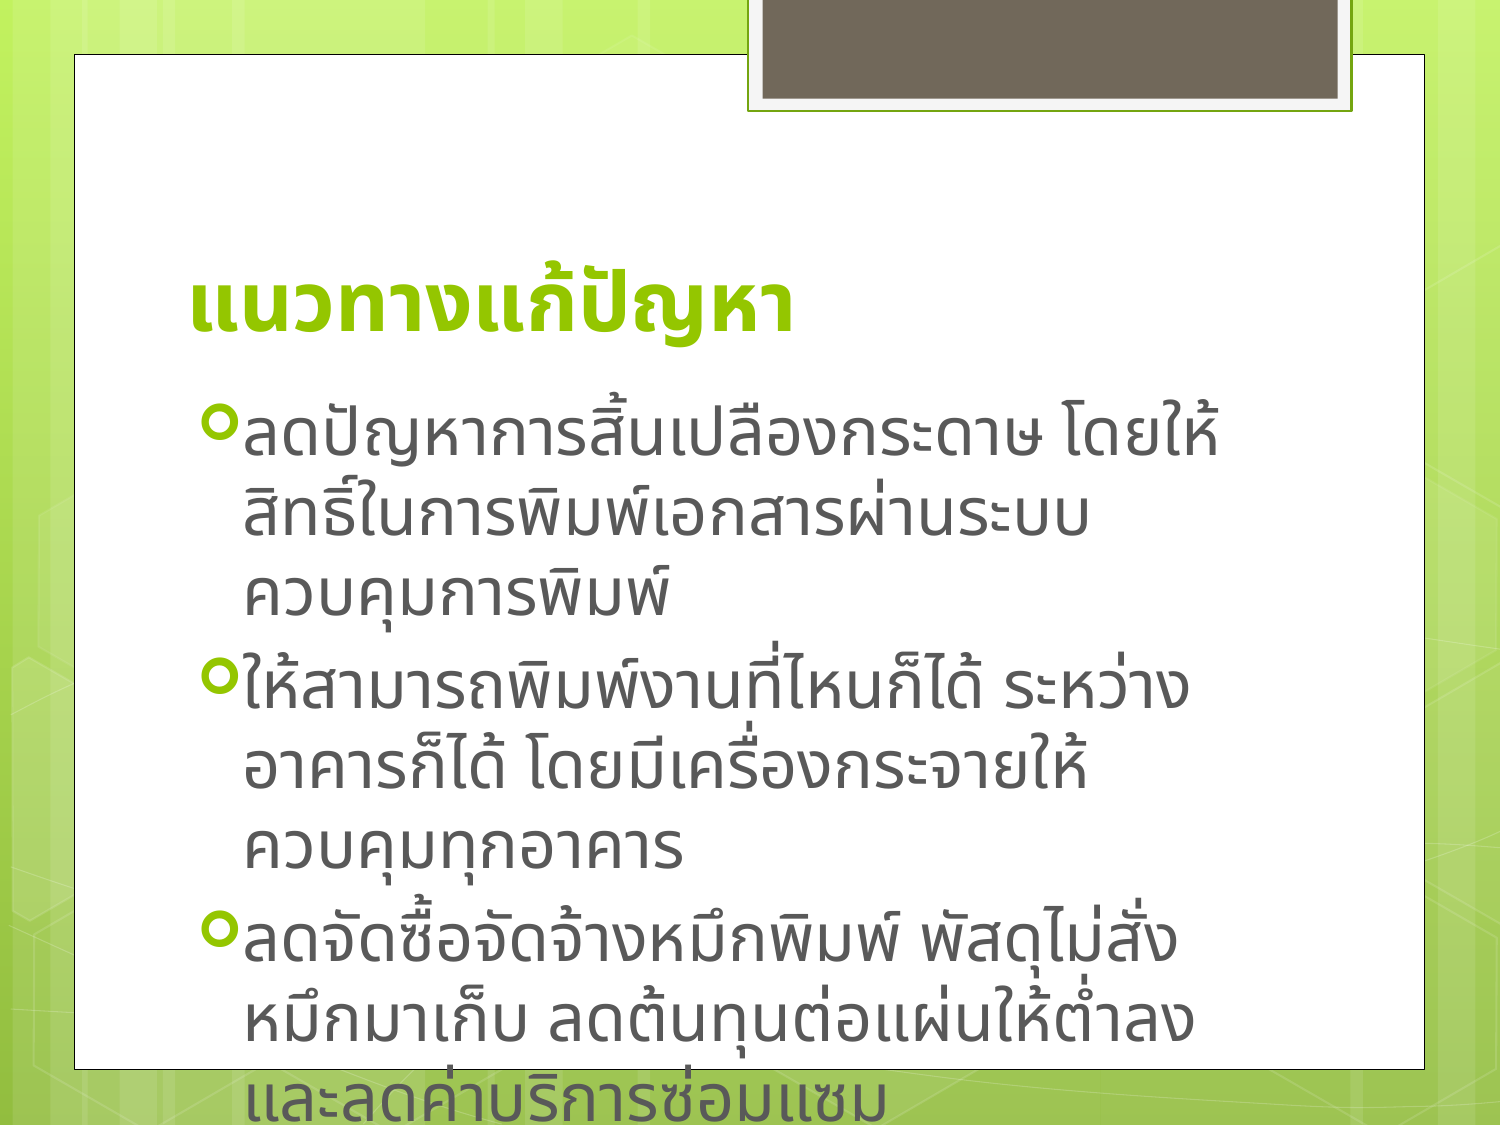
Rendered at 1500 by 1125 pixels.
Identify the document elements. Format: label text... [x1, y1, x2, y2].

title แนวทางแก้ปัญหา [171, 168, 1324, 357]
list ลดปัญหาการสิ้นเปลืองกระดาษ โดยให้สิทธิ์ในการพิมพ์เอกสารผ่านระบบควบคุมการพิมพ์ ให้สามารถพิมพ์งานที่ไหนก็ได้ ระหว่างอาคารก็ได้ โดยมีเครื่องกระจายให้ควบคุมทุกอาคาร ลดจัดซื้อจัดจ้างหมึกพิมพ์ พัสดุไม่สั่งหมึกมาเก็บ ลดต้นทุนต่อแผ่นให้ต่ำลง และลดค่าบริการซ่อมแซม [171, 381, 1283, 957]
